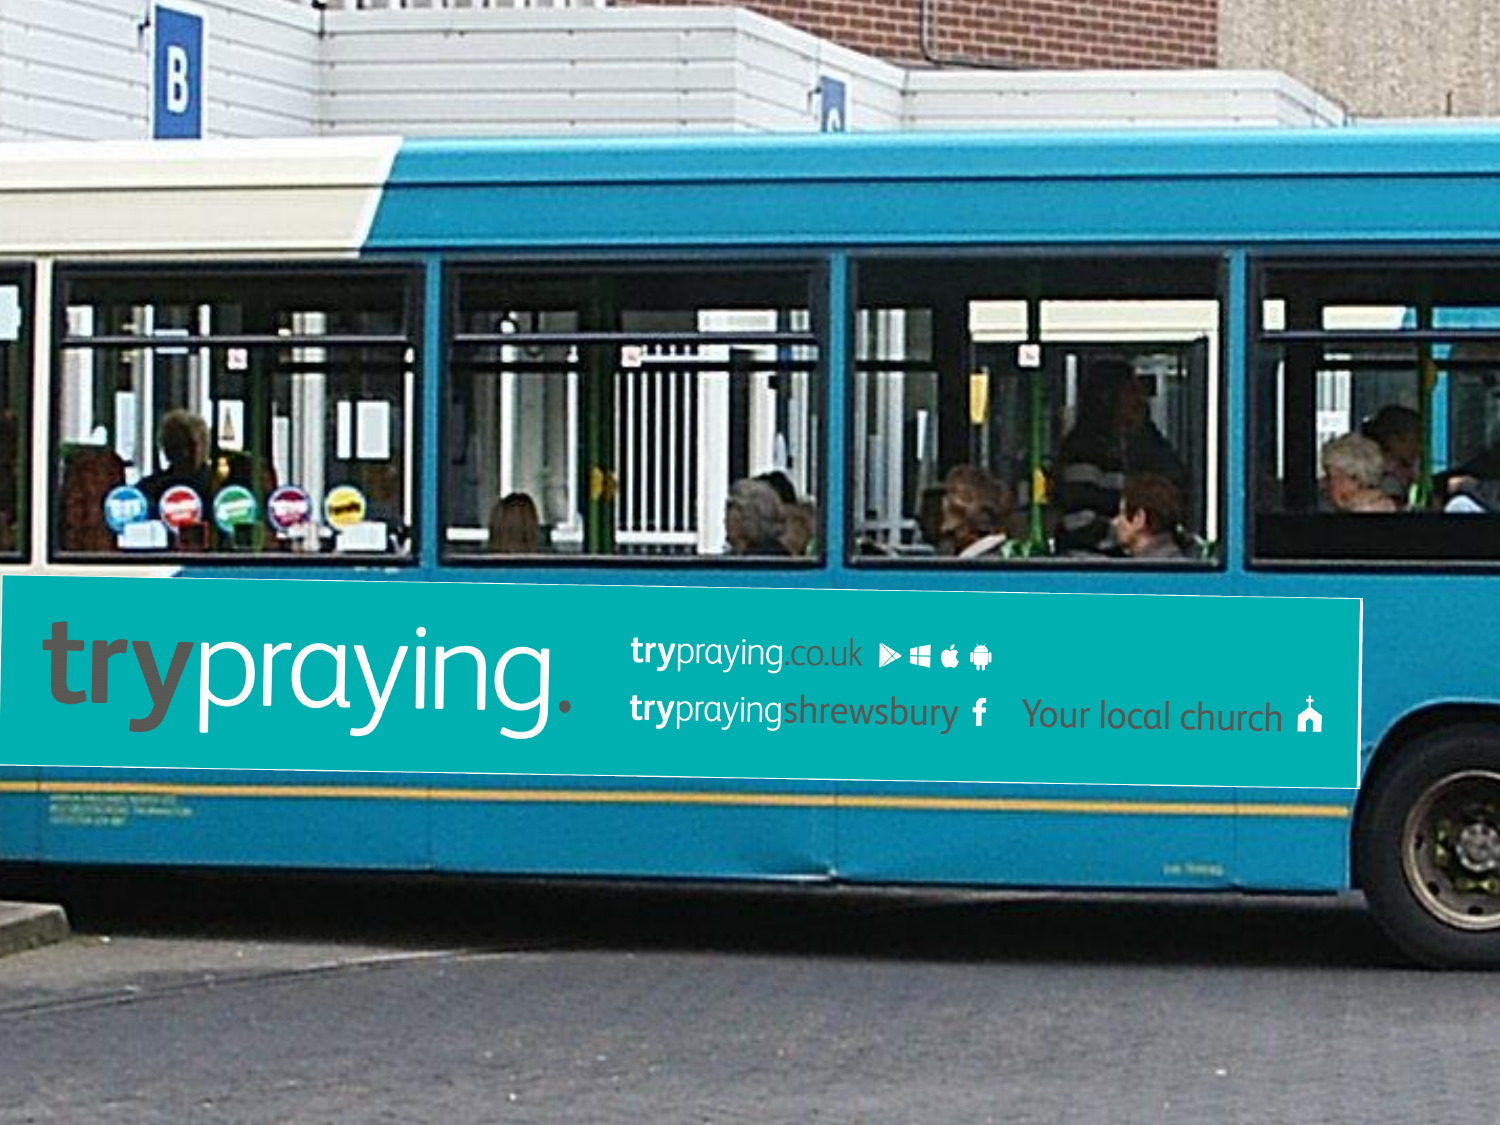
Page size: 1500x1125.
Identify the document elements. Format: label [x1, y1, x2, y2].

text_box [0, 0, 1500, 1125]
